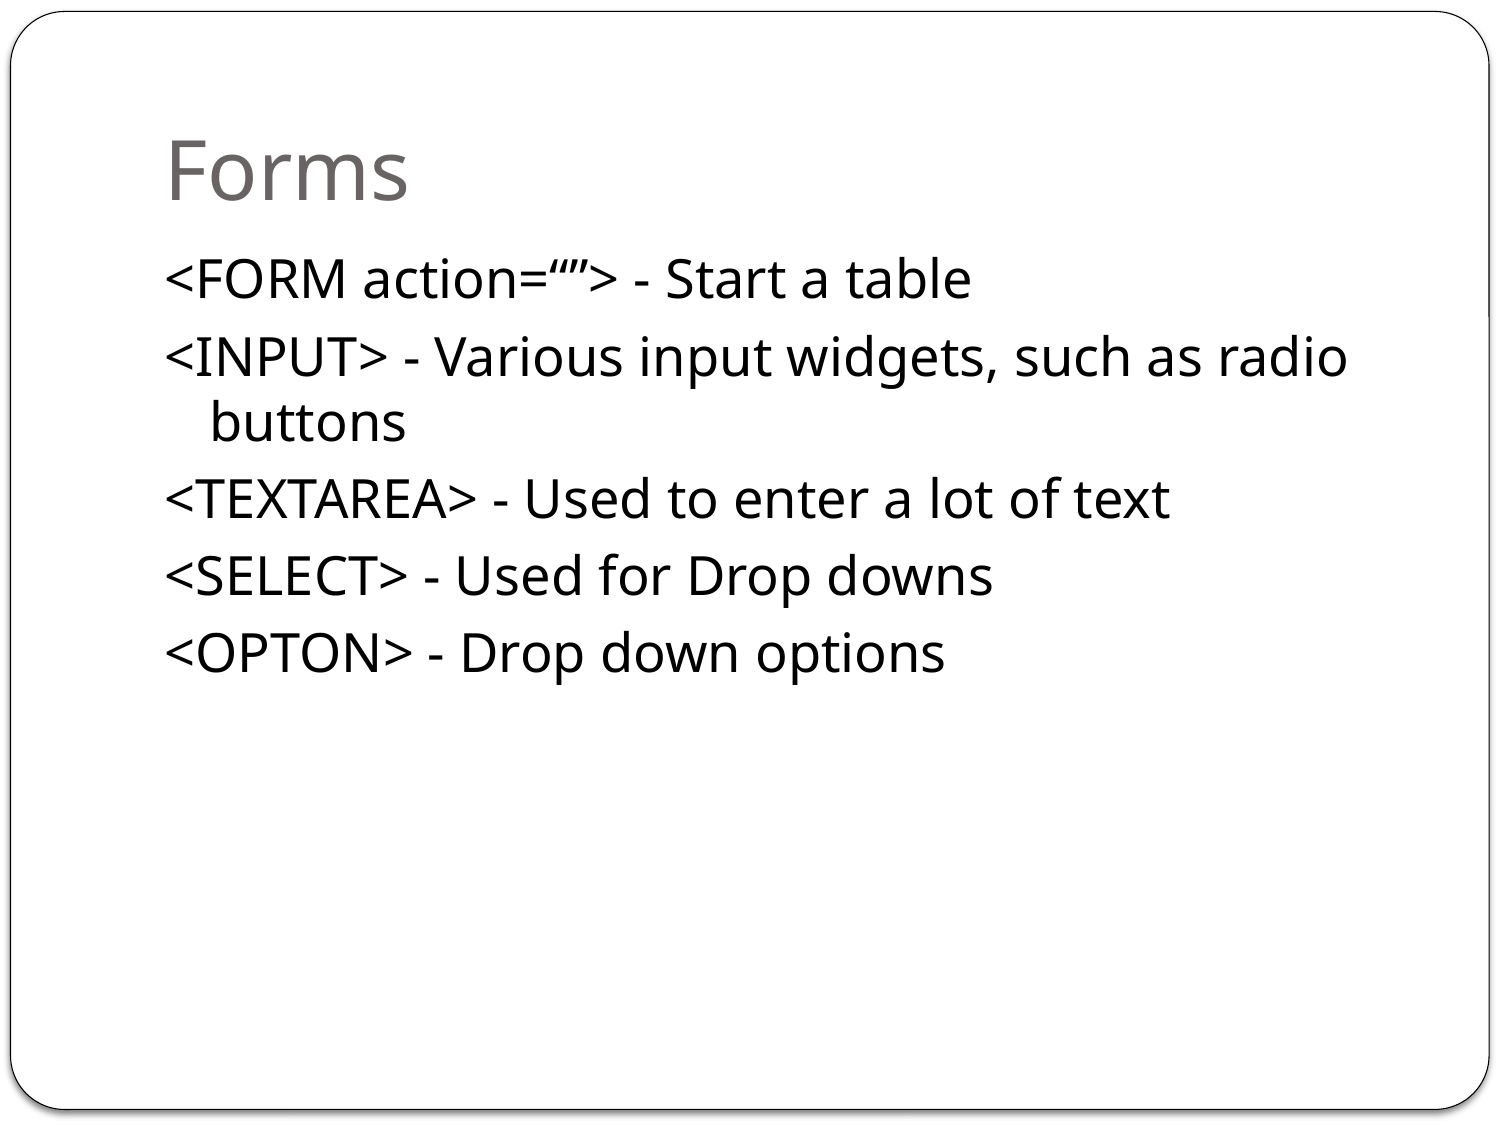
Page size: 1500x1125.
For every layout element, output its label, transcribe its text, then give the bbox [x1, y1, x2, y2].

title Forms [150, 45, 1425, 233]
list <FORM action=“”> - Start a table <INPUT> - Various input widgets, such as radio buttons <TEXTAREA> - Used to enter a lot of text <SELECT> - Used for Drop downs <OPTON> - Drop down options [150, 237, 1425, 988]
